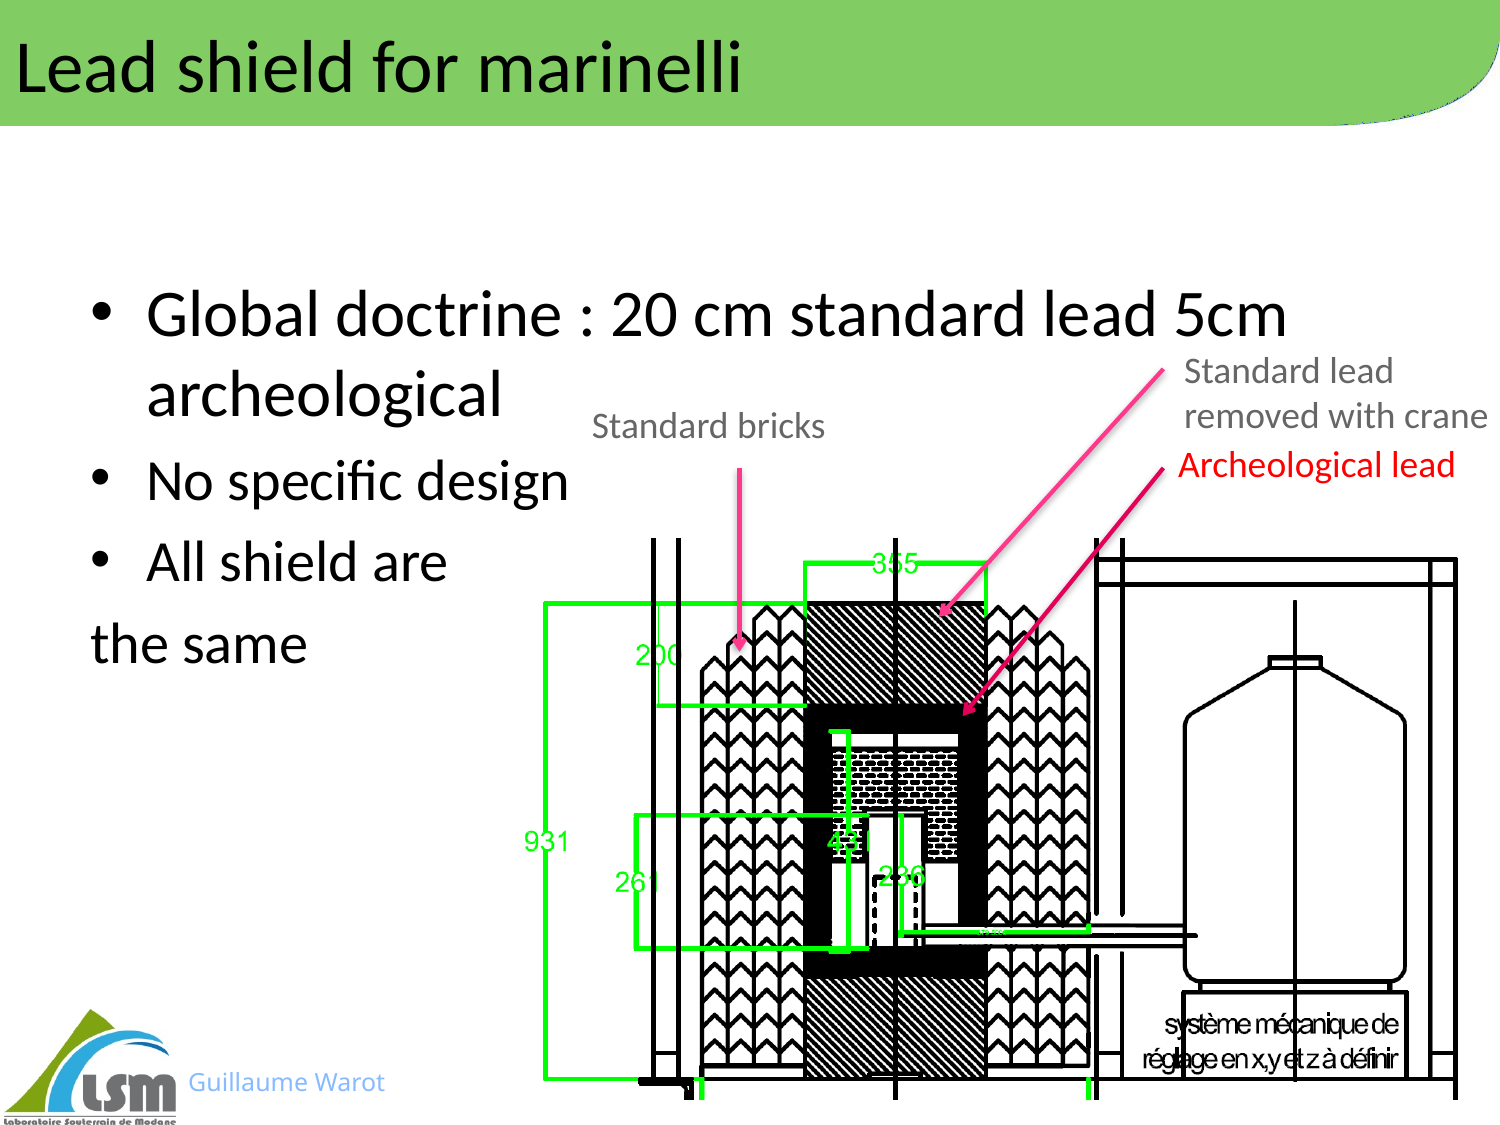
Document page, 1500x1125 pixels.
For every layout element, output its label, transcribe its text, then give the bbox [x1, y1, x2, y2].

picture [4, 1009, 176, 1125]
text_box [962, 624, 1164, 717]
list Global doctrine : 20 cm standard lead 5cm archeological No specific design All shield are the same [75, 262, 1425, 1005]
text_box Standard lead removed with crane [1169, 338, 1500, 444]
picture [0, 0, 1500, 126]
text_box Standard bricks [577, 393, 902, 454]
picture [471, 538, 1500, 1100]
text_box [938, 368, 1164, 618]
text_box Archeological lead [1168, 432, 1483, 493]
title Lead shield for marinelli [0, 21, 1372, 105]
